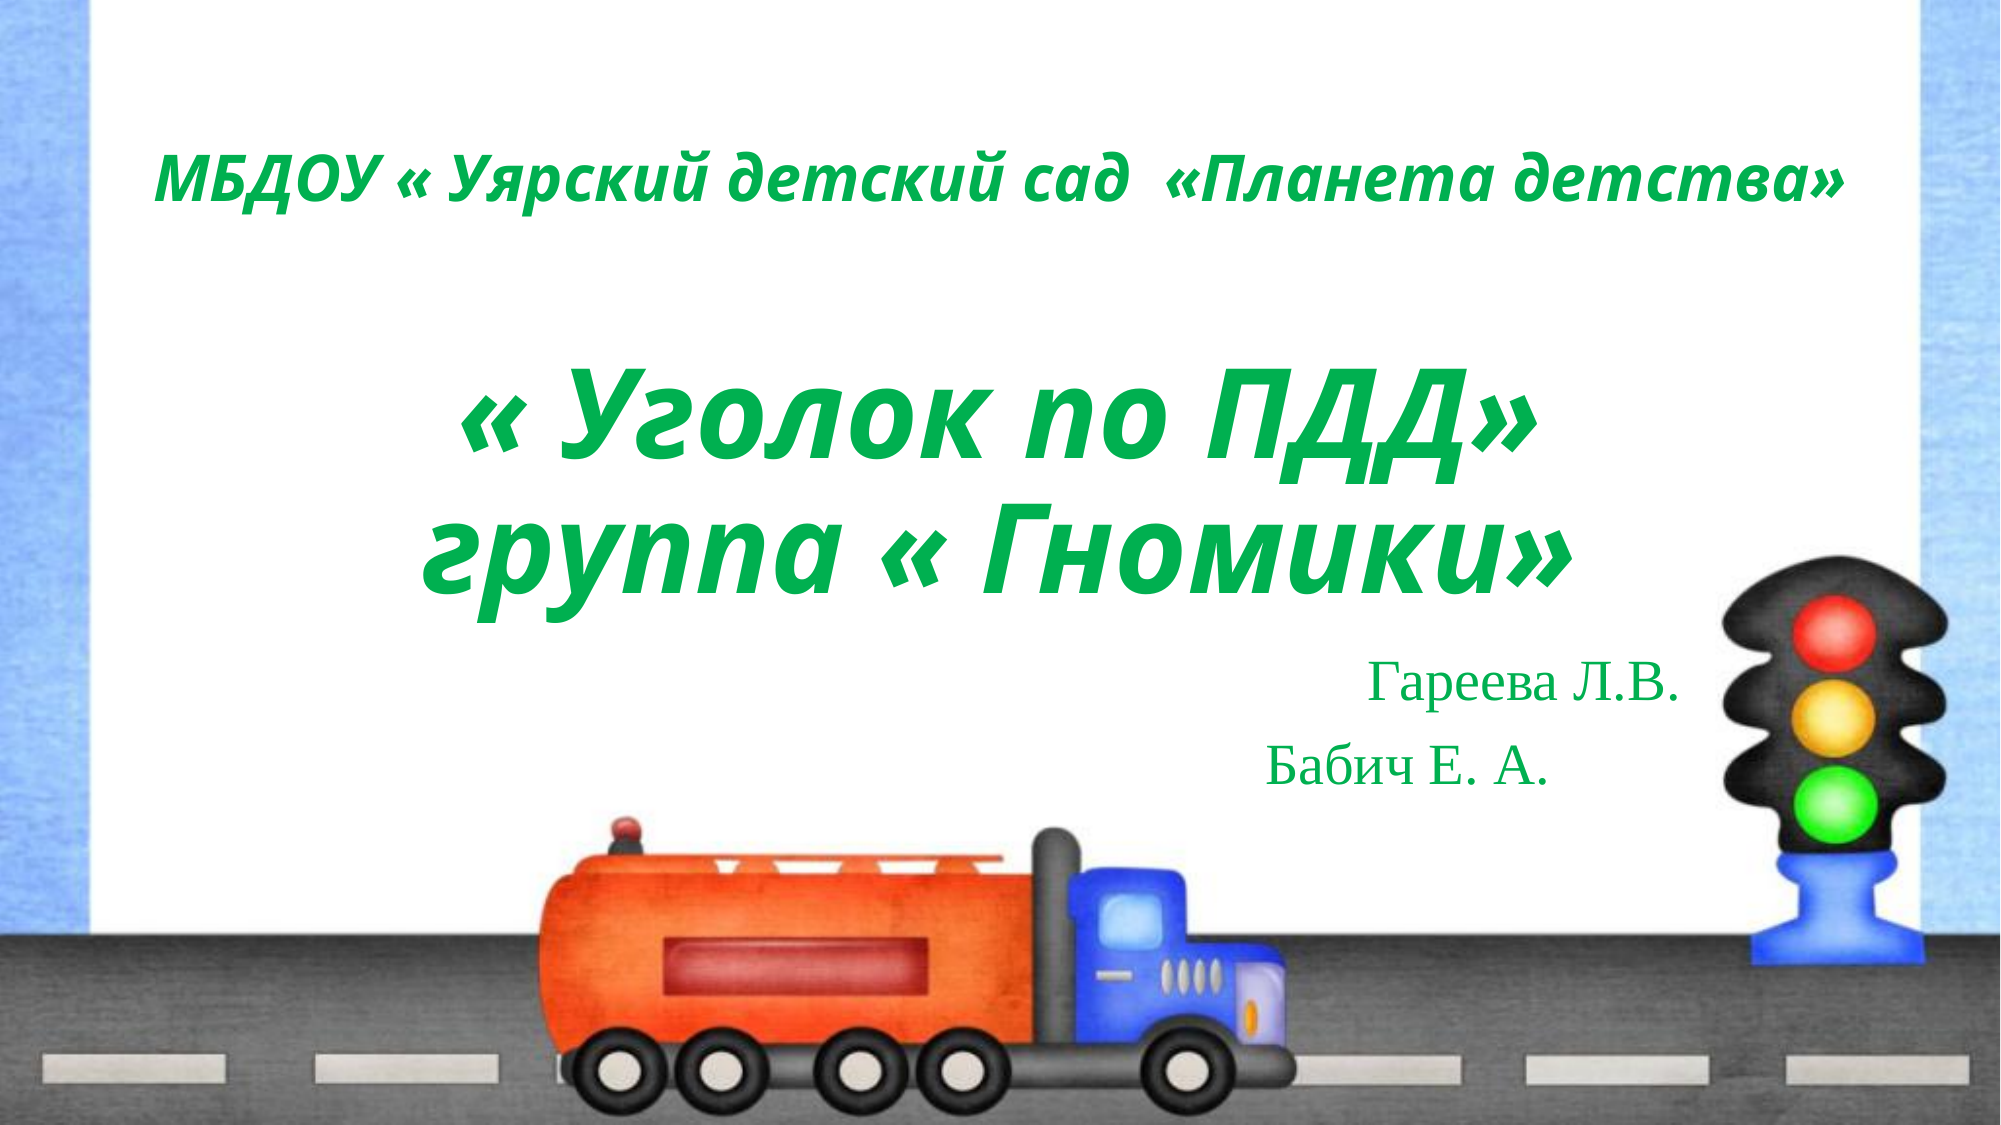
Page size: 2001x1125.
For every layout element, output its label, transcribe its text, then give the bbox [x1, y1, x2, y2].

subtitle Гареева Л.В. Бабич Е. А. [1050, 642, 1696, 866]
picture [0, 0, 2001, 1125]
title МБДОУ « Уярский детский сад «Планета детства» « Уголок по ПДД» группа « Гномики» [117, 27, 1883, 628]
